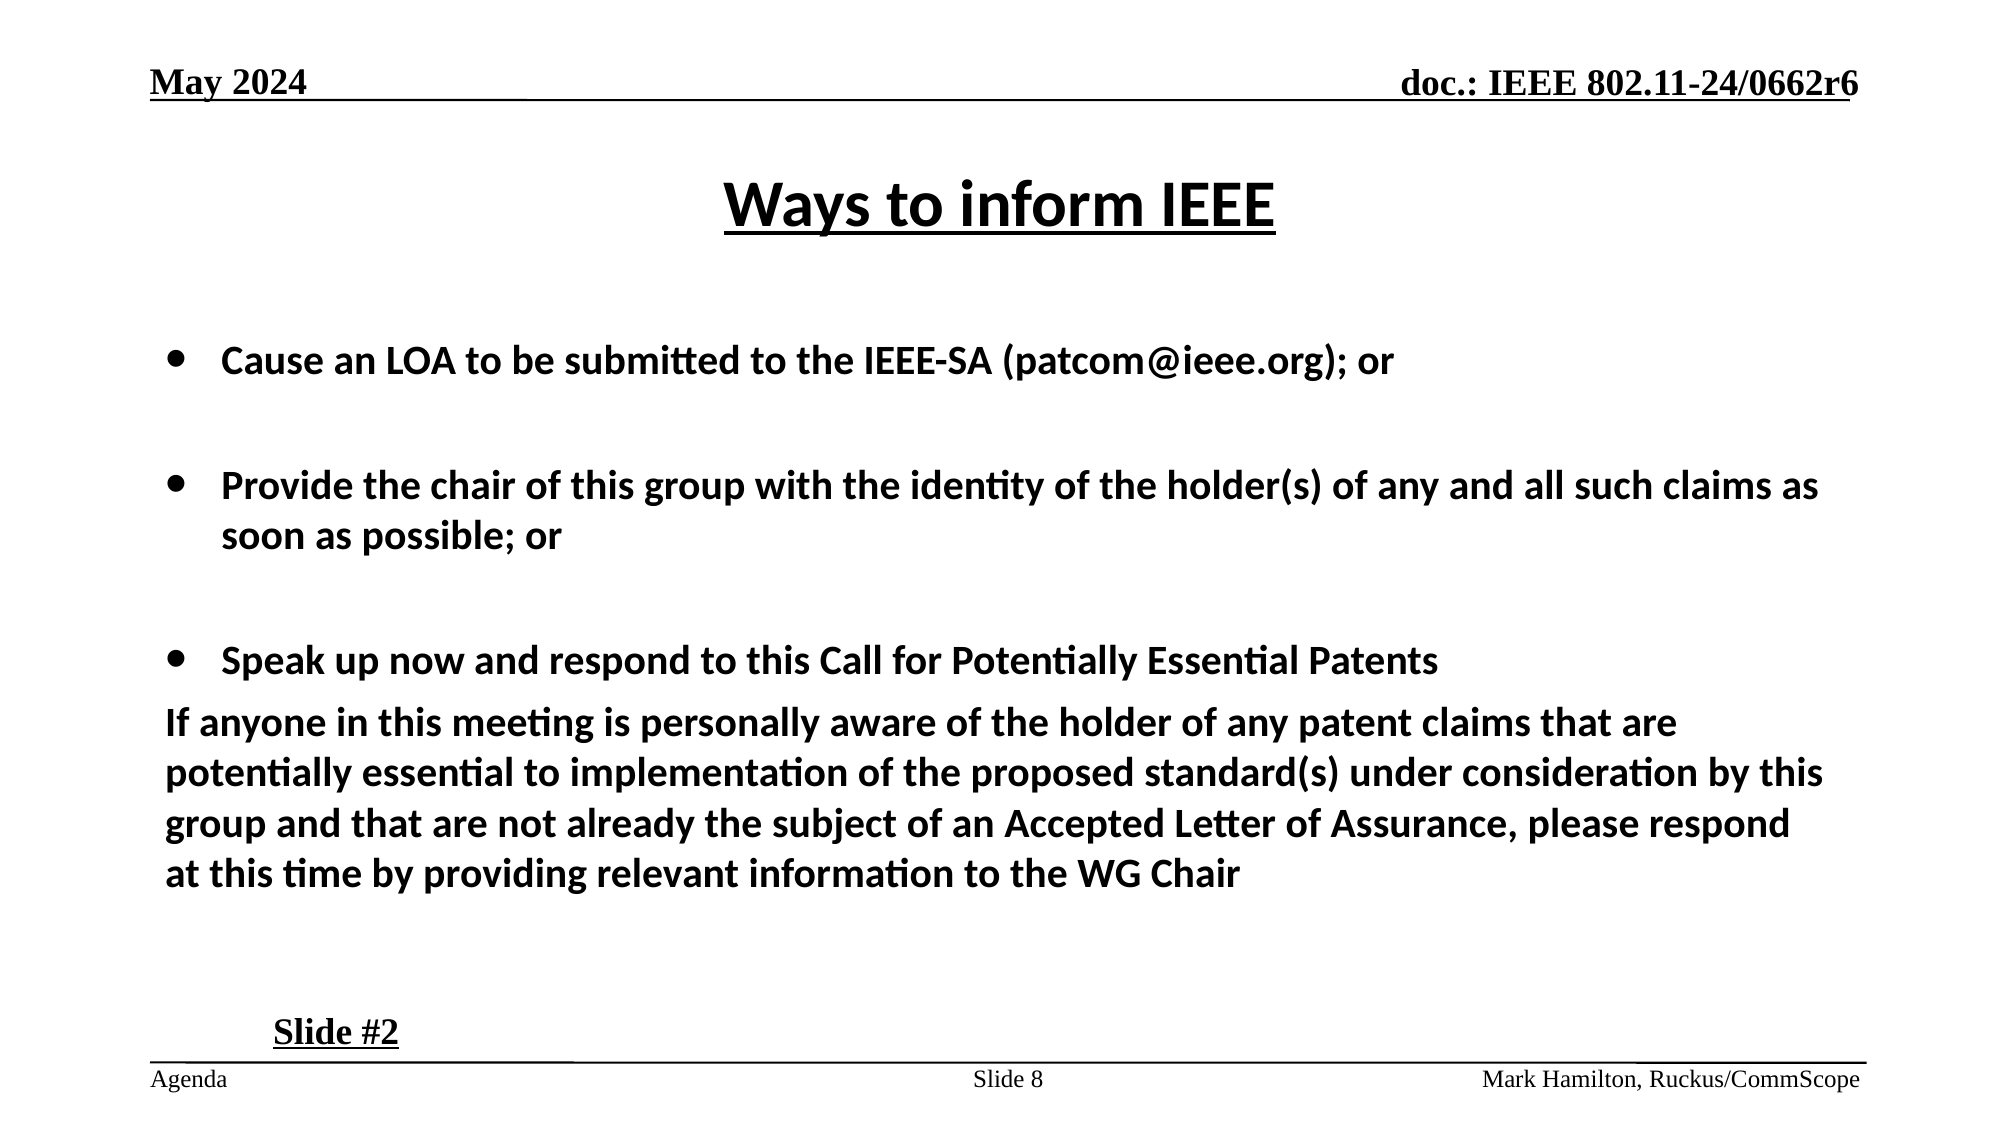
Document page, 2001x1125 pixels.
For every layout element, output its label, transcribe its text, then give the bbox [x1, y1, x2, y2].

slide_number Slide 8 [950, 1061, 1067, 1123]
title Ways to inform IEEE [149, 112, 1850, 288]
list Cause an LOA to be submitted to the IEEE-SA (patcom@ieee.org); or Provide the chair of this group with the identity of the holder(s) of any and all such claims as soon as possible; or Speak up now and respond to this Call for Potentially Essential Patents If anyone in this meeting is personally aware of the holder of any patent claims that are potentially essential to implementation of the proposed standard(s) under consideration by this group and that are not already the subject of an Accepted Letter of Assurance, please respond at this time by providing relevant information to the WG Chair [149, 324, 1850, 1000]
text_box Slide #2 [258, 999, 415, 1060]
